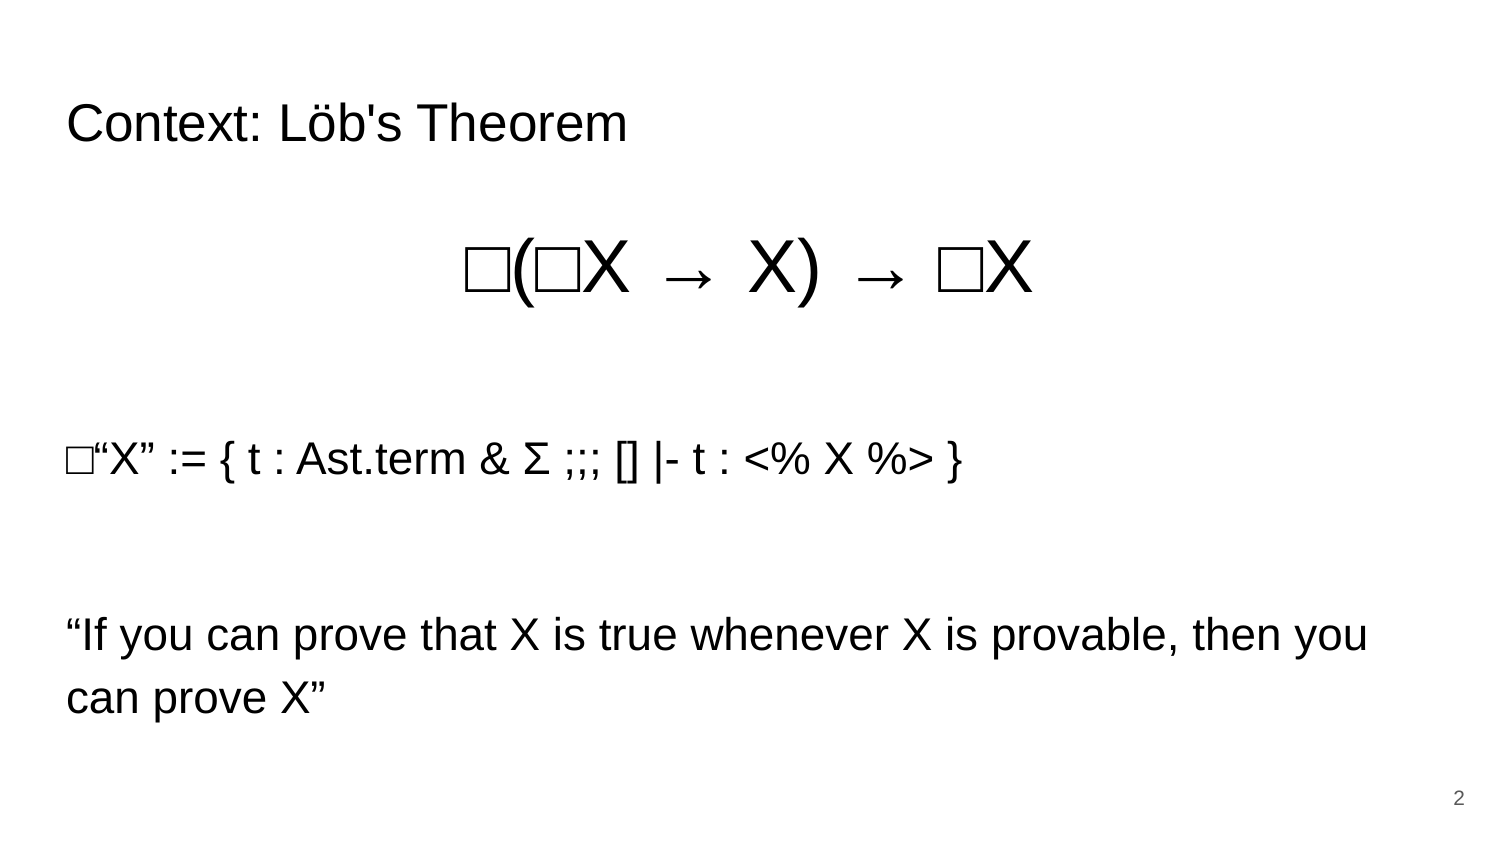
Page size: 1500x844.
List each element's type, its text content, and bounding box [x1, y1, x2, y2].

list □(□X → X) → □X □“X” := { t : Ast.term & Σ ;;; [] |- t : <% X %> } “If you can prove that X is true whenever X is provable, then you can prove X” [51, 189, 1449, 750]
slide_number ‹#› [1389, 764, 1480, 830]
title Context: Löb's Theorem [51, 72, 1449, 167]
